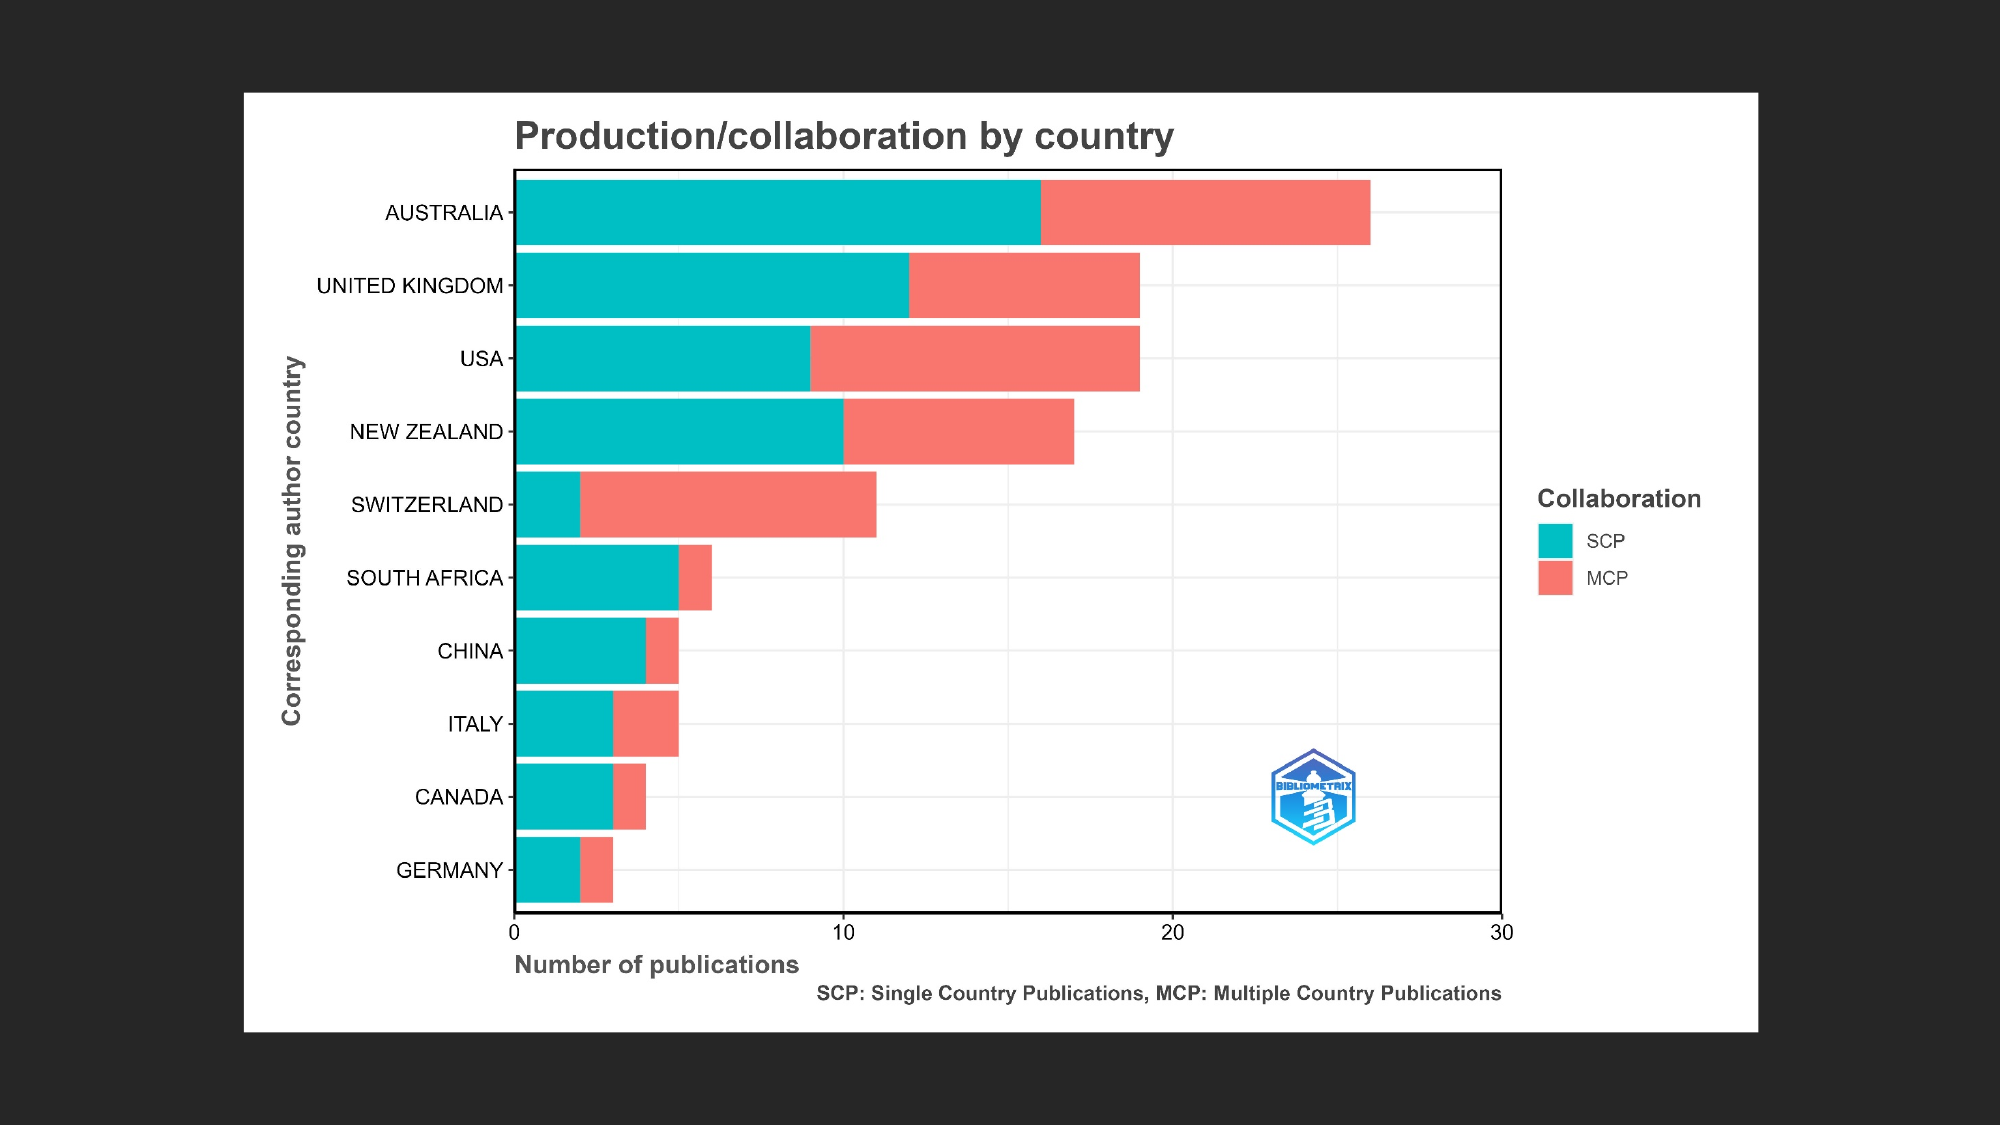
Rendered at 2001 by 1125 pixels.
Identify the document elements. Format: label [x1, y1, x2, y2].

picture [275, 109, 1725, 1016]
text_box [243, 92, 1759, 1033]
